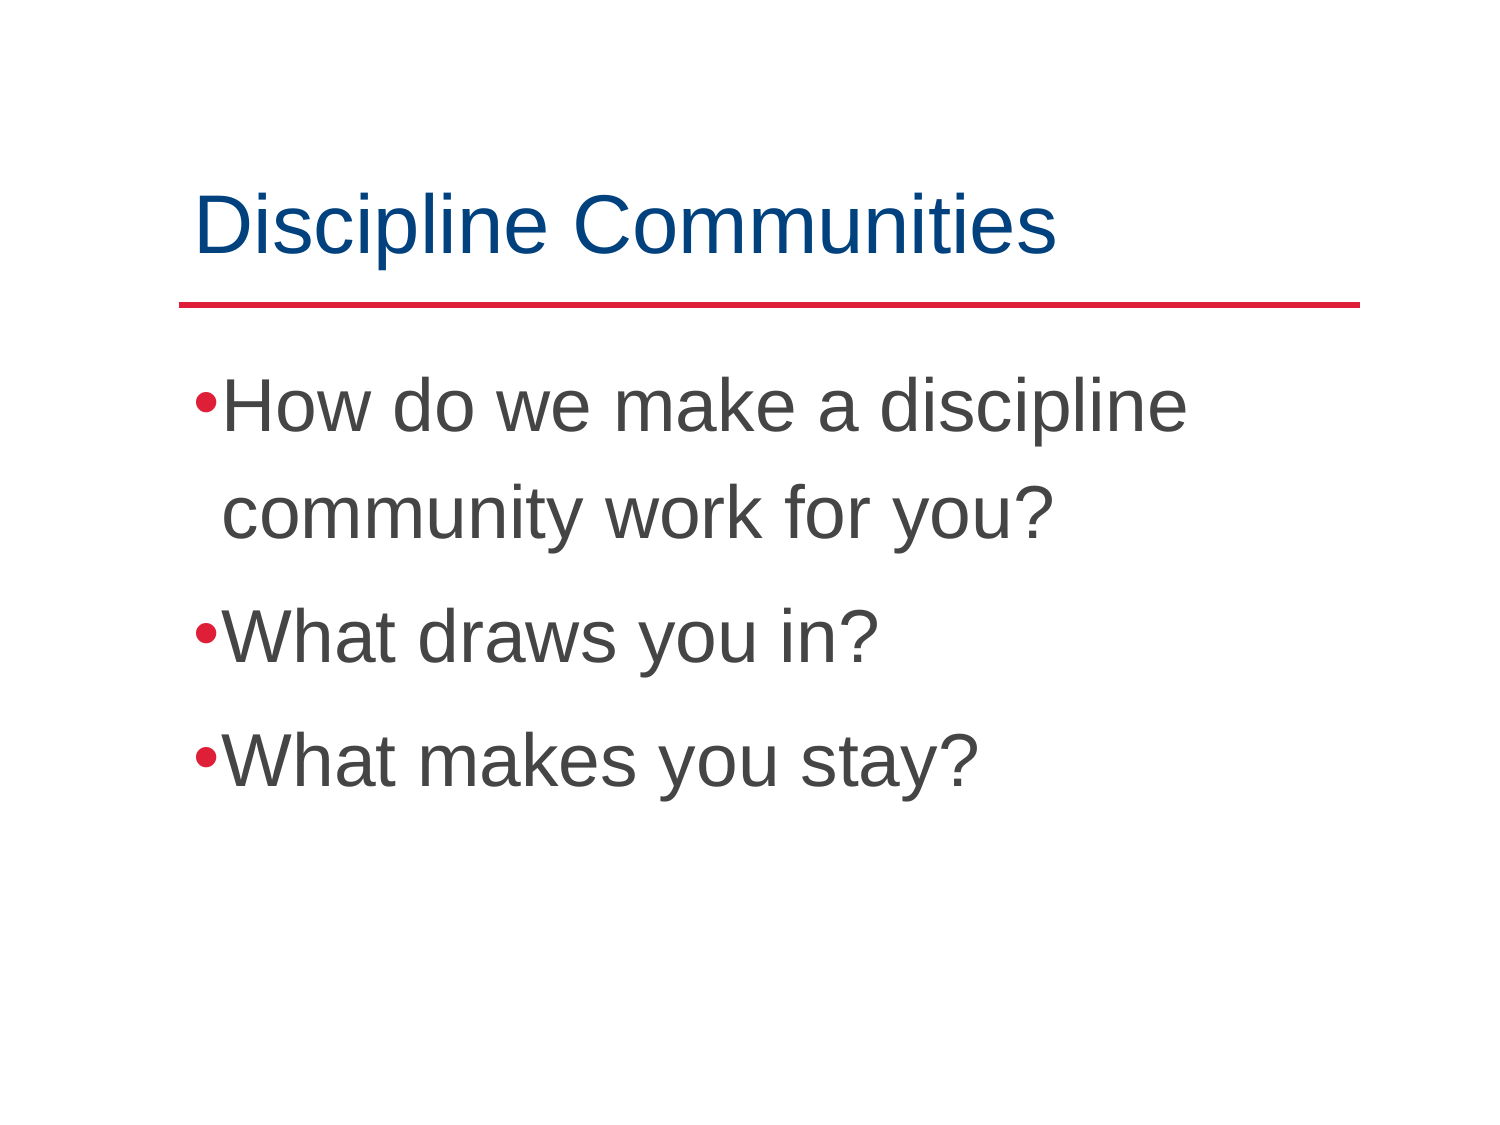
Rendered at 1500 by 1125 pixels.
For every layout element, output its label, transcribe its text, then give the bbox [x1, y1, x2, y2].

list How do we make a discipline community work for you? What draws you in? What makes you stay? [178, 330, 1361, 994]
title Discipline Communities [178, 131, 1361, 280]
